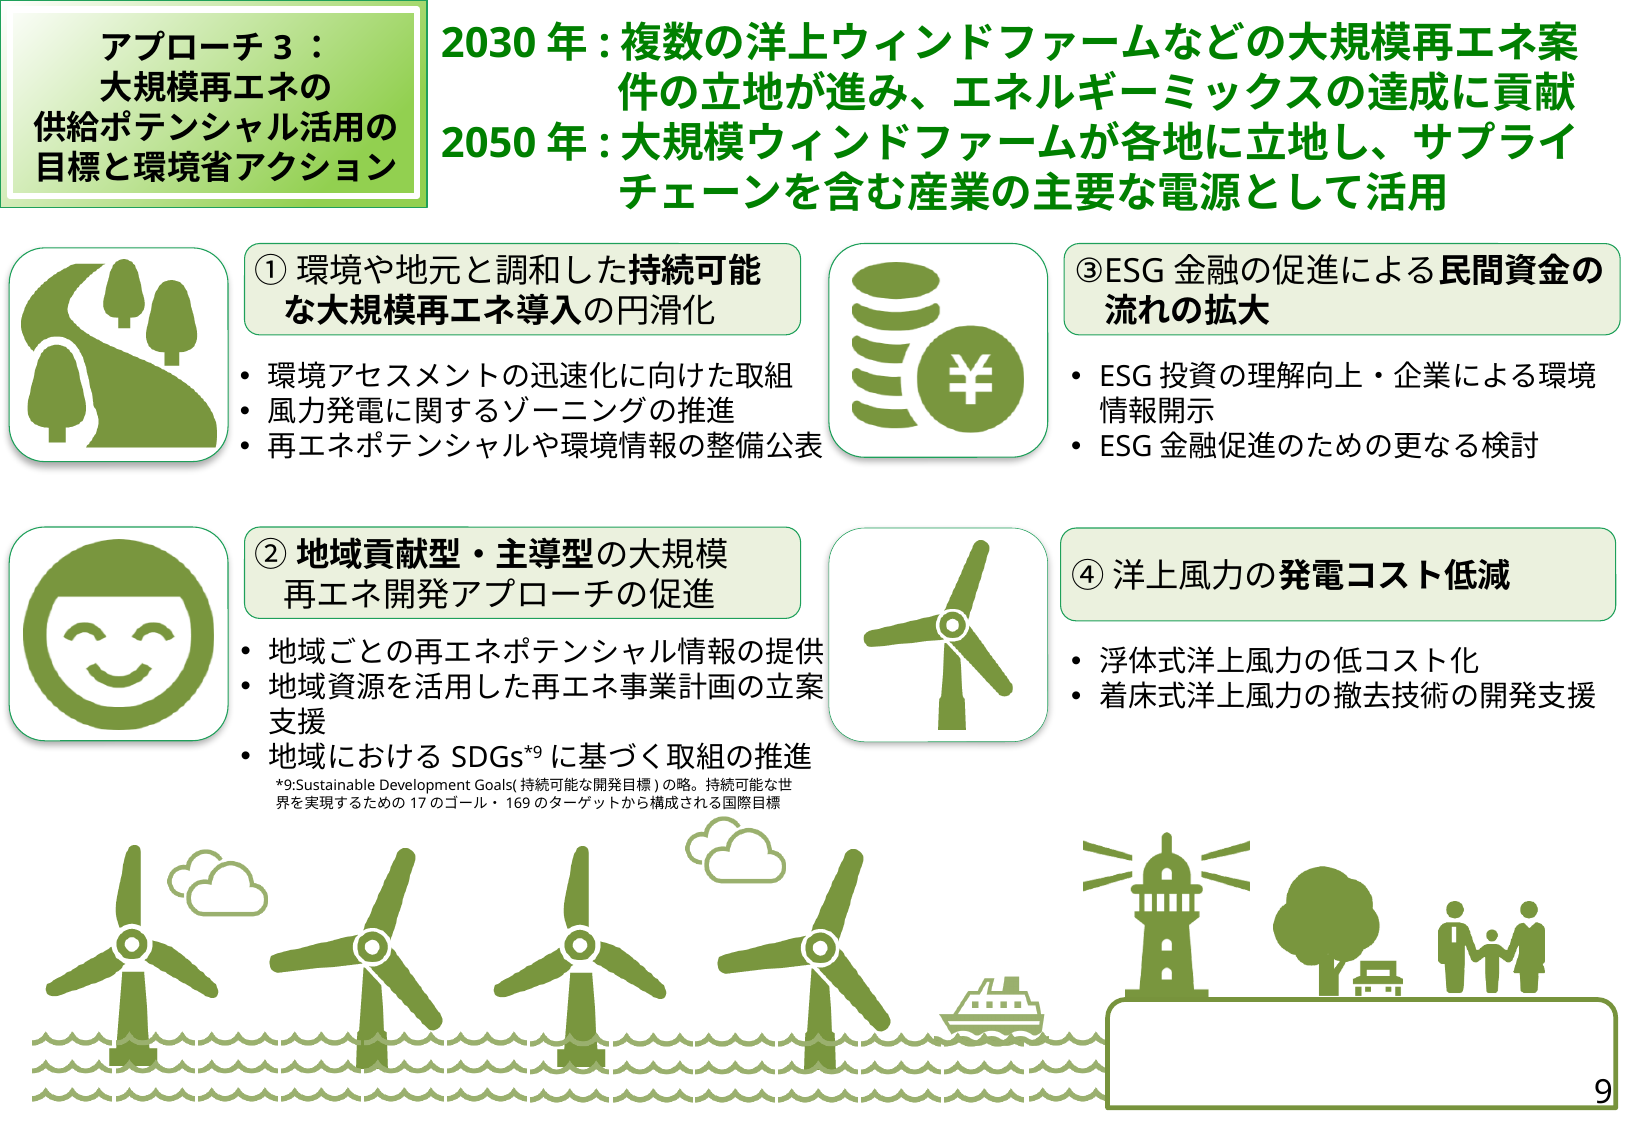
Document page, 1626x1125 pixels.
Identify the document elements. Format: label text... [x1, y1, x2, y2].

text_box [9, 264, 15, 446]
text_box [9, 9, 418, 196]
text_box [29, 458, 208, 462]
text_box 9 [1555, 1062, 1625, 1125]
text_box ESG投資の理解向上・企業による環境情報開示 ESG金融促進のための更なる検討 [1059, 349, 1625, 473]
picture [843, 540, 1033, 731]
text_box [26, 247, 211, 253]
picture [1272, 865, 1403, 996]
text_box [222, 263, 229, 446]
picture [20, 798, 1109, 1107]
picture [20, 255, 217, 452]
picture [852, 261, 1024, 433]
text_box [848, 738, 1028, 742]
text_box [0, 0, 427, 208]
text_box [828, 528, 1048, 733]
picture [1082, 832, 1250, 1000]
text_box 環境アセスメントの迅速化に向けた取組 風力発電に関するゾーニングの推進 再エネポテンシャルや環境情報の整備公表 [228, 349, 825, 438]
text_box 地域ごとの再エネポテンシャル情報の提供 地域資源を活用した再エネ事業計画の立案支援 地域におけるSDGs*9に基づく取組の推進 [228, 659, 847, 747]
text_box [1107, 999, 1616, 1108]
text_box [9, 527, 229, 730]
text_box [828, 243, 1048, 458]
text_box ③ESG金融の促進による民間資金の流れの拡大 [1064, 243, 1621, 335]
text_box アプローチ3： 大規模再エネの 供給ポテンシャル活用の 目標と環境省アクション [10, 19, 423, 194]
text_box 浮体式洋上風力の低コスト化 着床式洋上風力の撤去技術の開発支援 [1059, 651, 1625, 739]
text_box ④洋上風力の発電コスト低減 [1060, 528, 1616, 621]
picture [23, 539, 214, 731]
text_box 2030年:複数の洋上ウィンドファームなどの大規模再エネ案件の立地が進み、エネルギーミックスの達成に貢献 2050年:大規模ウィンドファームが各地に立地し、サプライチェーンを含む産業の主要な電源として活用 [417, 12, 1621, 220]
picture [1438, 892, 1546, 1000]
text_box *9:Sustainable Development Goals(持続可能な開発目標)の略。持続可能な世界を実現するための17のゴール・169のターゲットから構成される国際目標 [260, 768, 813, 819]
text_box ①環境や地元と調和した持続可能な大規模再エネ導入の円滑化 [244, 243, 801, 335]
text_box ②地域貢献型・主導型の大規模 再エネ開発アプローチの促進 [244, 527, 801, 619]
